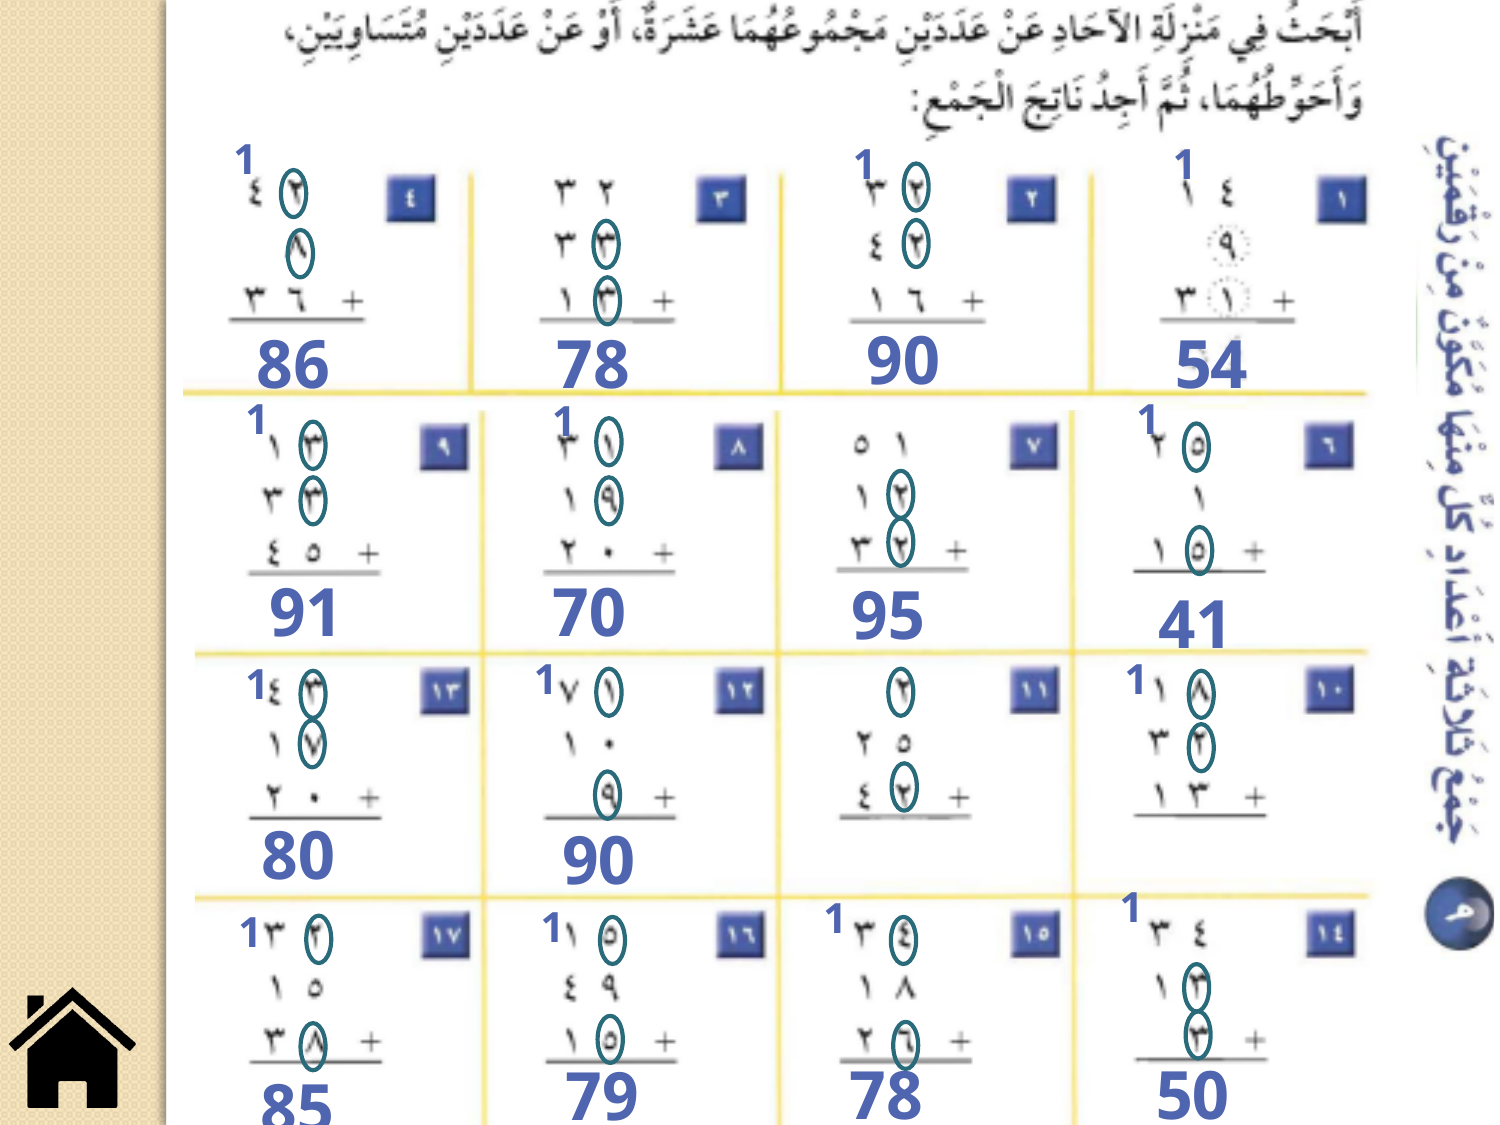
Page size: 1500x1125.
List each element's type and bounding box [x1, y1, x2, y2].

picture [1415, 89, 1495, 995]
picture [182, 0, 1399, 1125]
picture [8, 987, 136, 1108]
